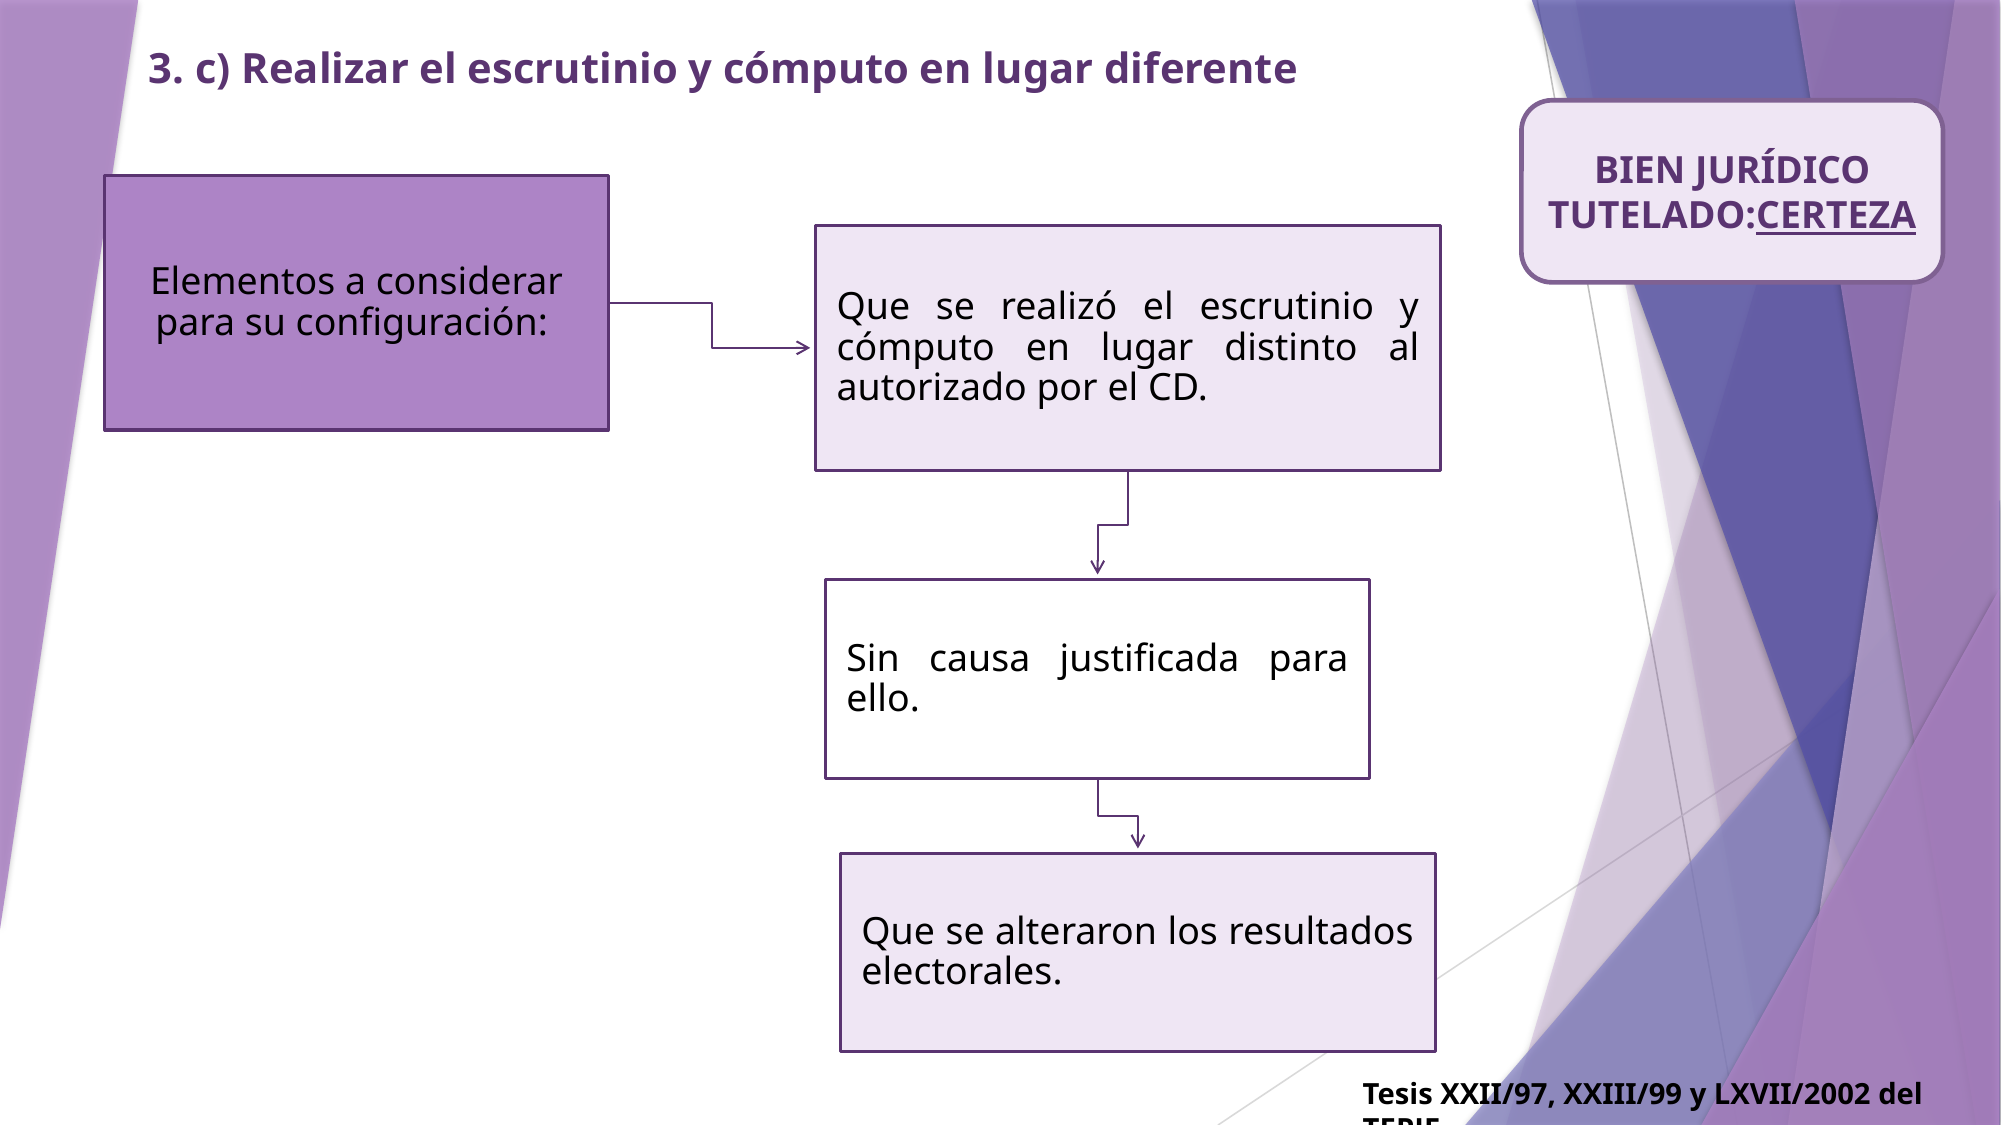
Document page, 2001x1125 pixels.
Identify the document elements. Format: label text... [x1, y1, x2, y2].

text_box BIEN JURÍDICO TUTELADO:CERTEZA [1578, 98, 1945, 284]
text_box Tesis XXII/97, XXIII/99 y LXVII/2002 del TEPJF [1347, 1068, 2000, 1125]
text_box 3. c) Realizar el escrutinio y cómputo en lugar diferente [133, 34, 1413, 56]
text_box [104, 56, 1574, 1077]
